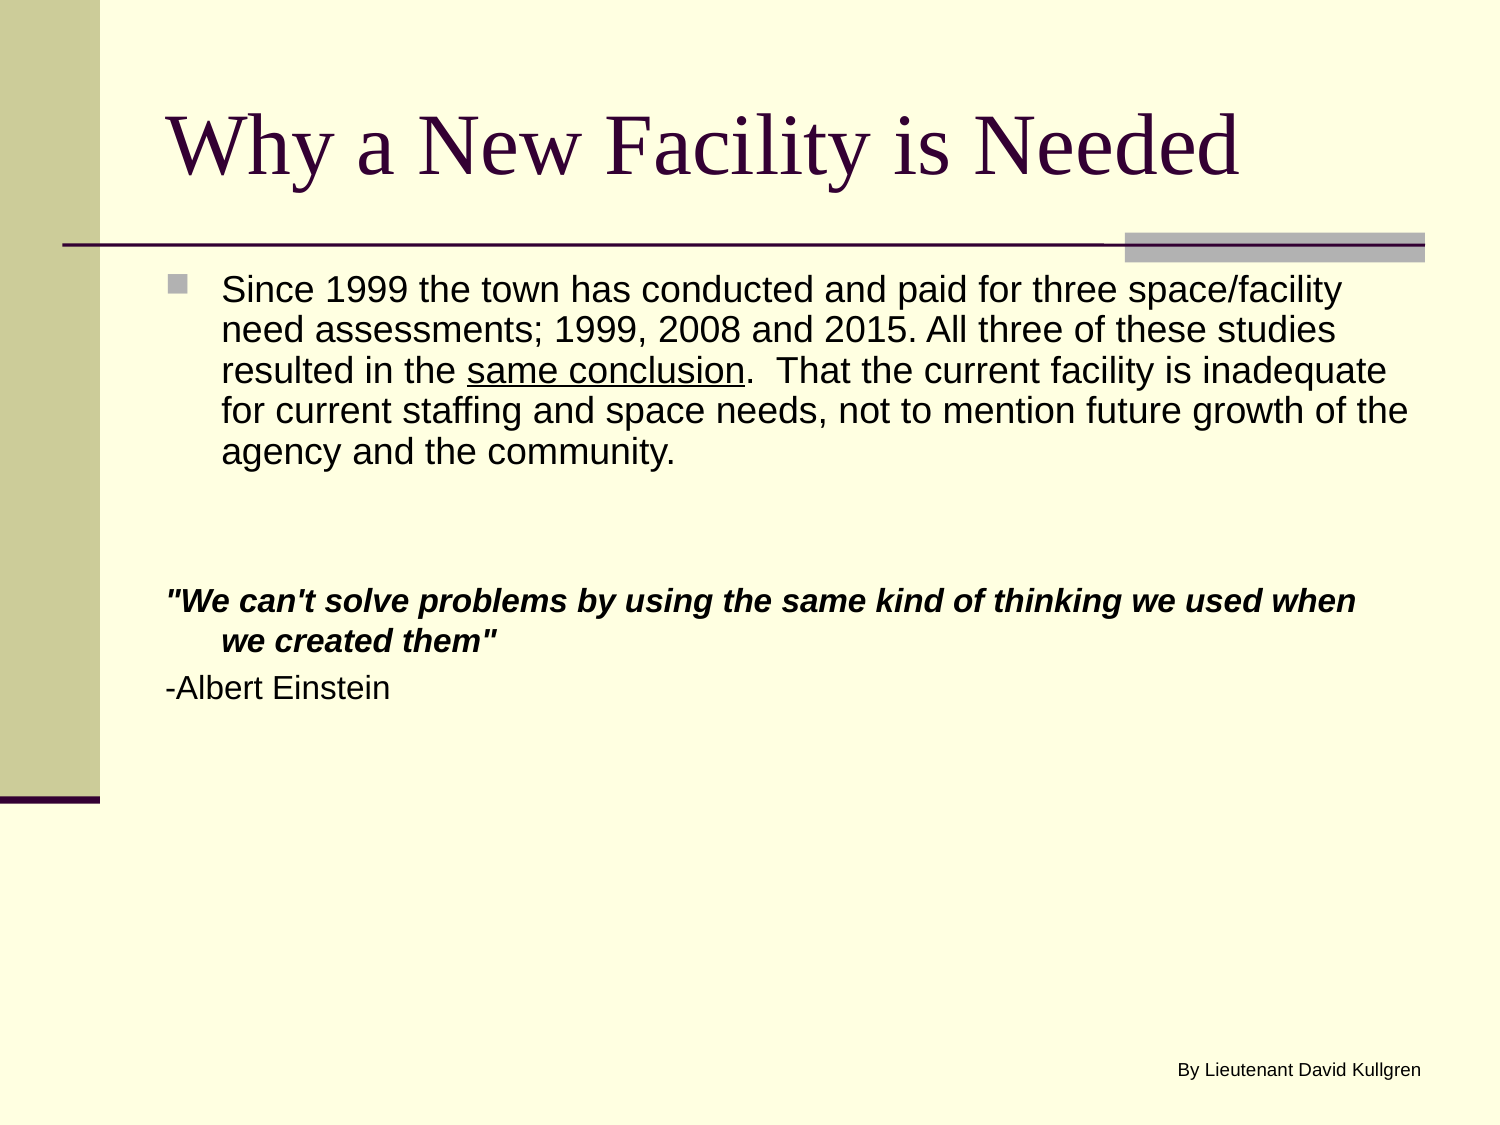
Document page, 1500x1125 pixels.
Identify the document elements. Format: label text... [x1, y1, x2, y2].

title Why a New Facility is Needed [149, 45, 1426, 234]
list Since 1999 the town has conducted and paid for three space/facility need assessments; 1999, 2008 and 2015. All three of these studies resulted in the same conclusion. That the current facility is inadequate for current staffing and space needs, not to mention future growth of the agency and the community. "We can't solve problems by using the same kind of thinking we used when we created them" -Albert Einstein [149, 262, 1426, 1051]
text_box By Lieutenant David Kullgren [1163, 1050, 1437, 1088]
